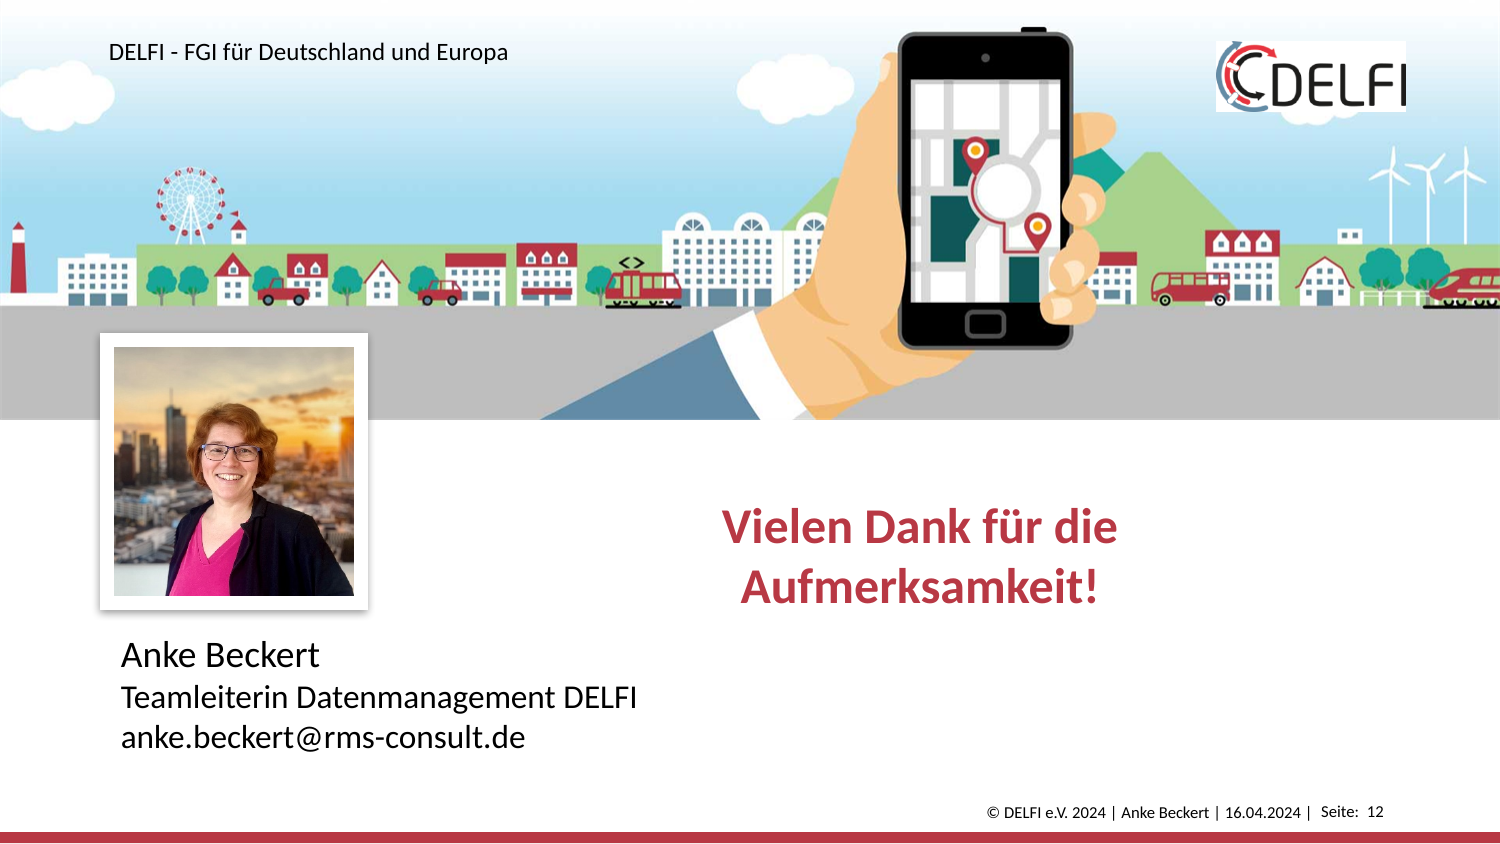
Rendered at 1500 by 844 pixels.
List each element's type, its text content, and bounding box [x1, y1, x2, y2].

list Anke Beckert Teamleiterin Datenmanagement DELFI anke.beckert@rms-consult.de [108, 623, 662, 775]
slide_number Seite: 12 [1321, 790, 1421, 821]
list Vielen Dank für die Aufmerksamkeit! [542, 487, 1299, 624]
footer © DELFI e.V. 2024 | Anke Beckert | 16.04.2024 | [714, 790, 1314, 822]
picture [0, 0, 1500, 596]
